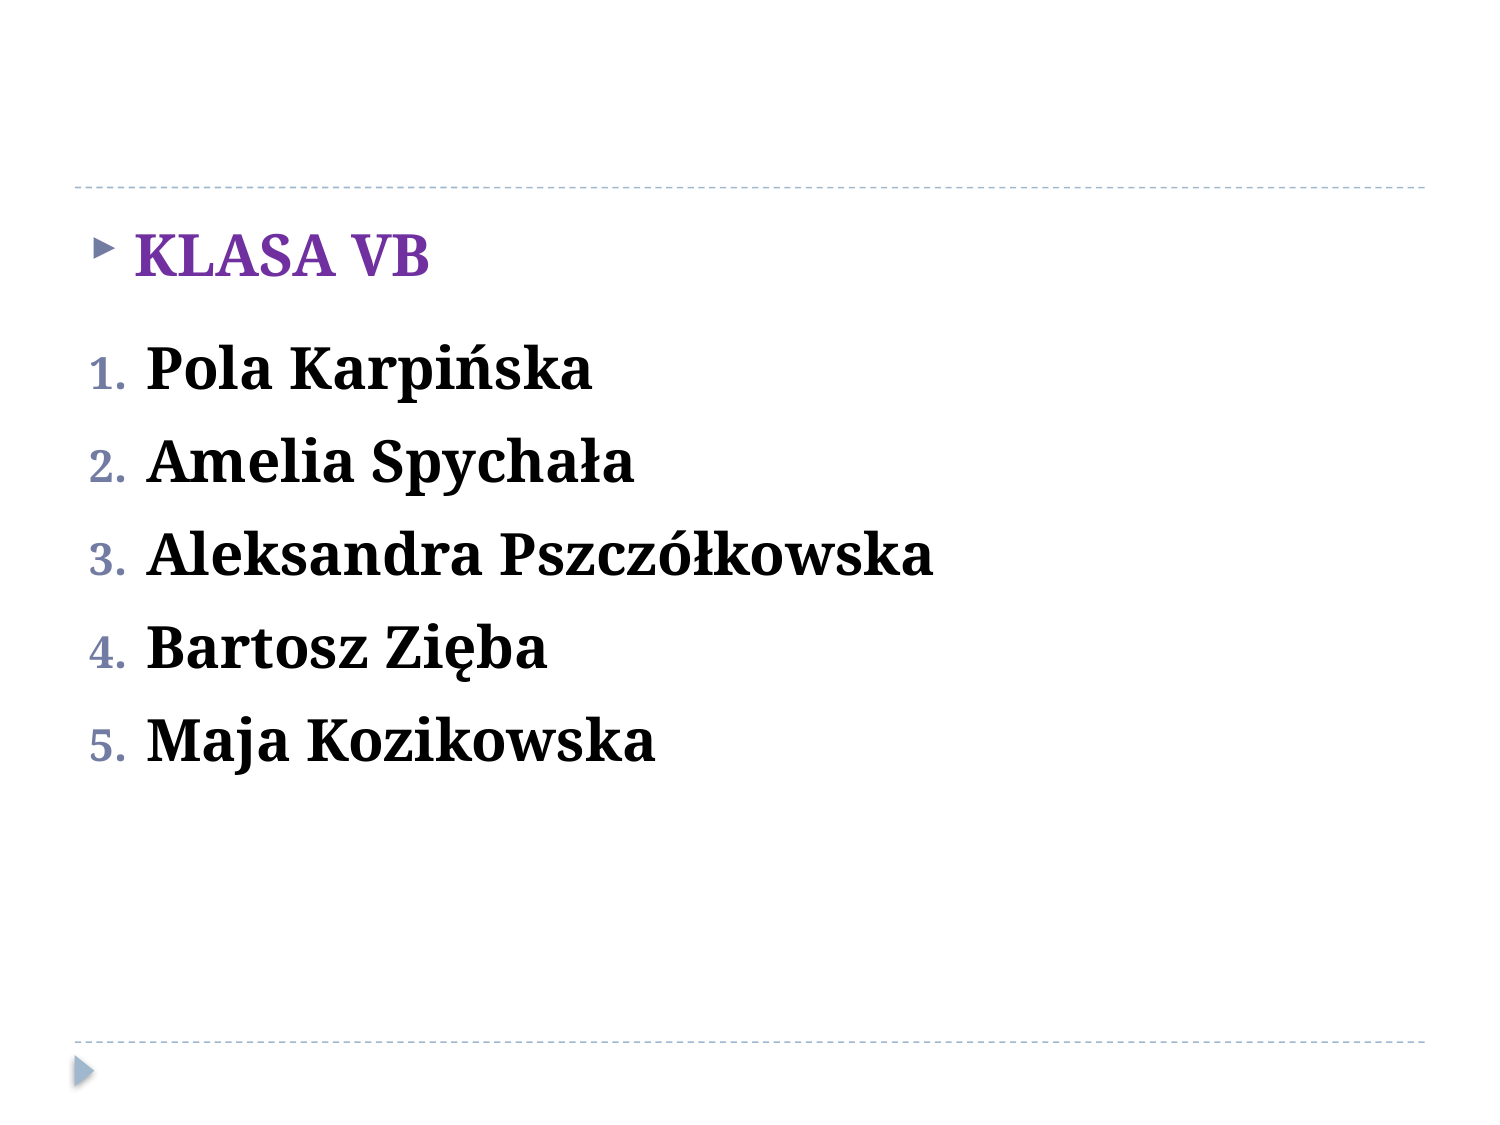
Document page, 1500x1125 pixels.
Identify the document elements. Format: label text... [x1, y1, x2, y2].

list Klasa VB Pola Karpińska Amelia Spychała Aleksandra Pszczółkowska Bartosz Zięba Maja Kozikowska [75, 200, 1425, 1010]
